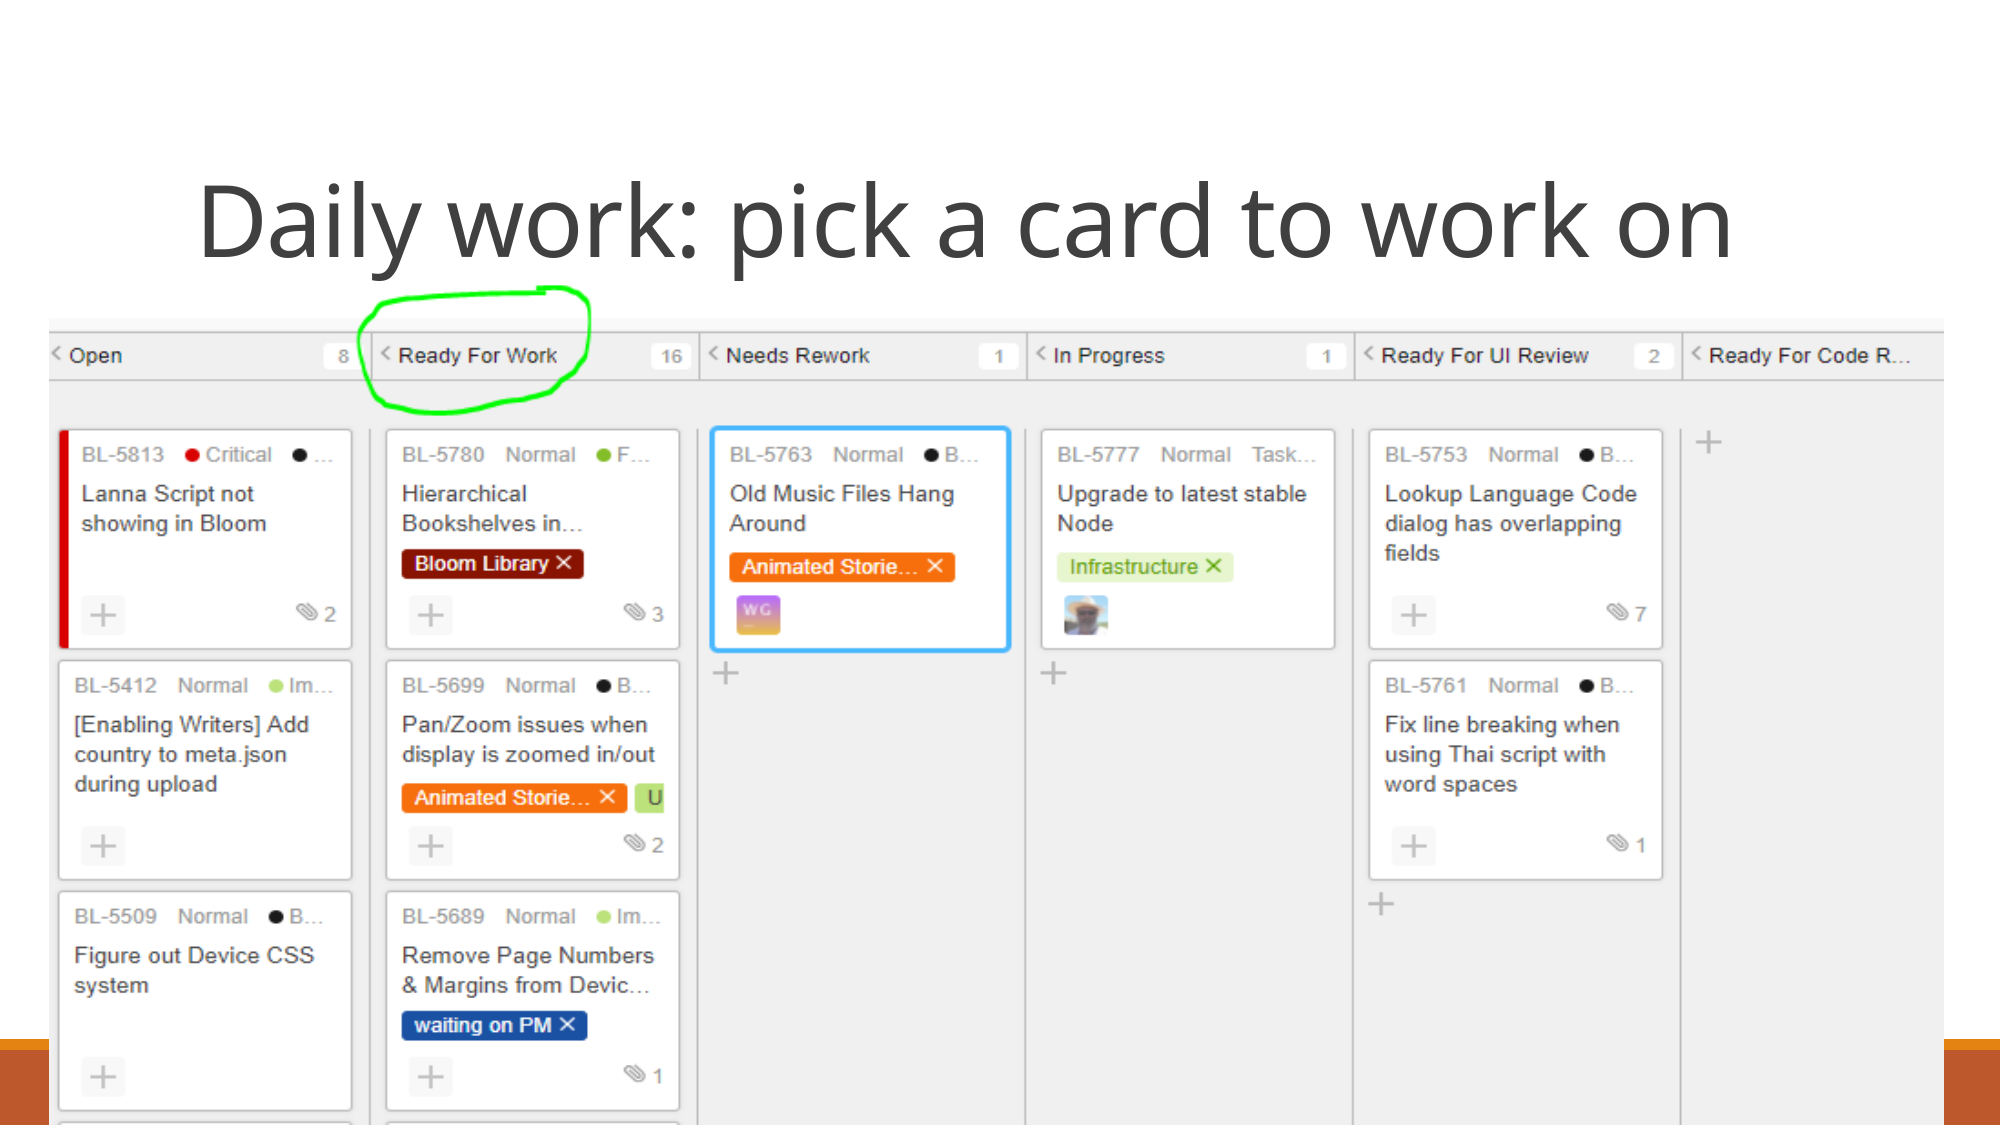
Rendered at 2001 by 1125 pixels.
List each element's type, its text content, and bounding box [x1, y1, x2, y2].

picture [49, 284, 1945, 1125]
title Daily work: pick a card to work on [180, 47, 1830, 280]
